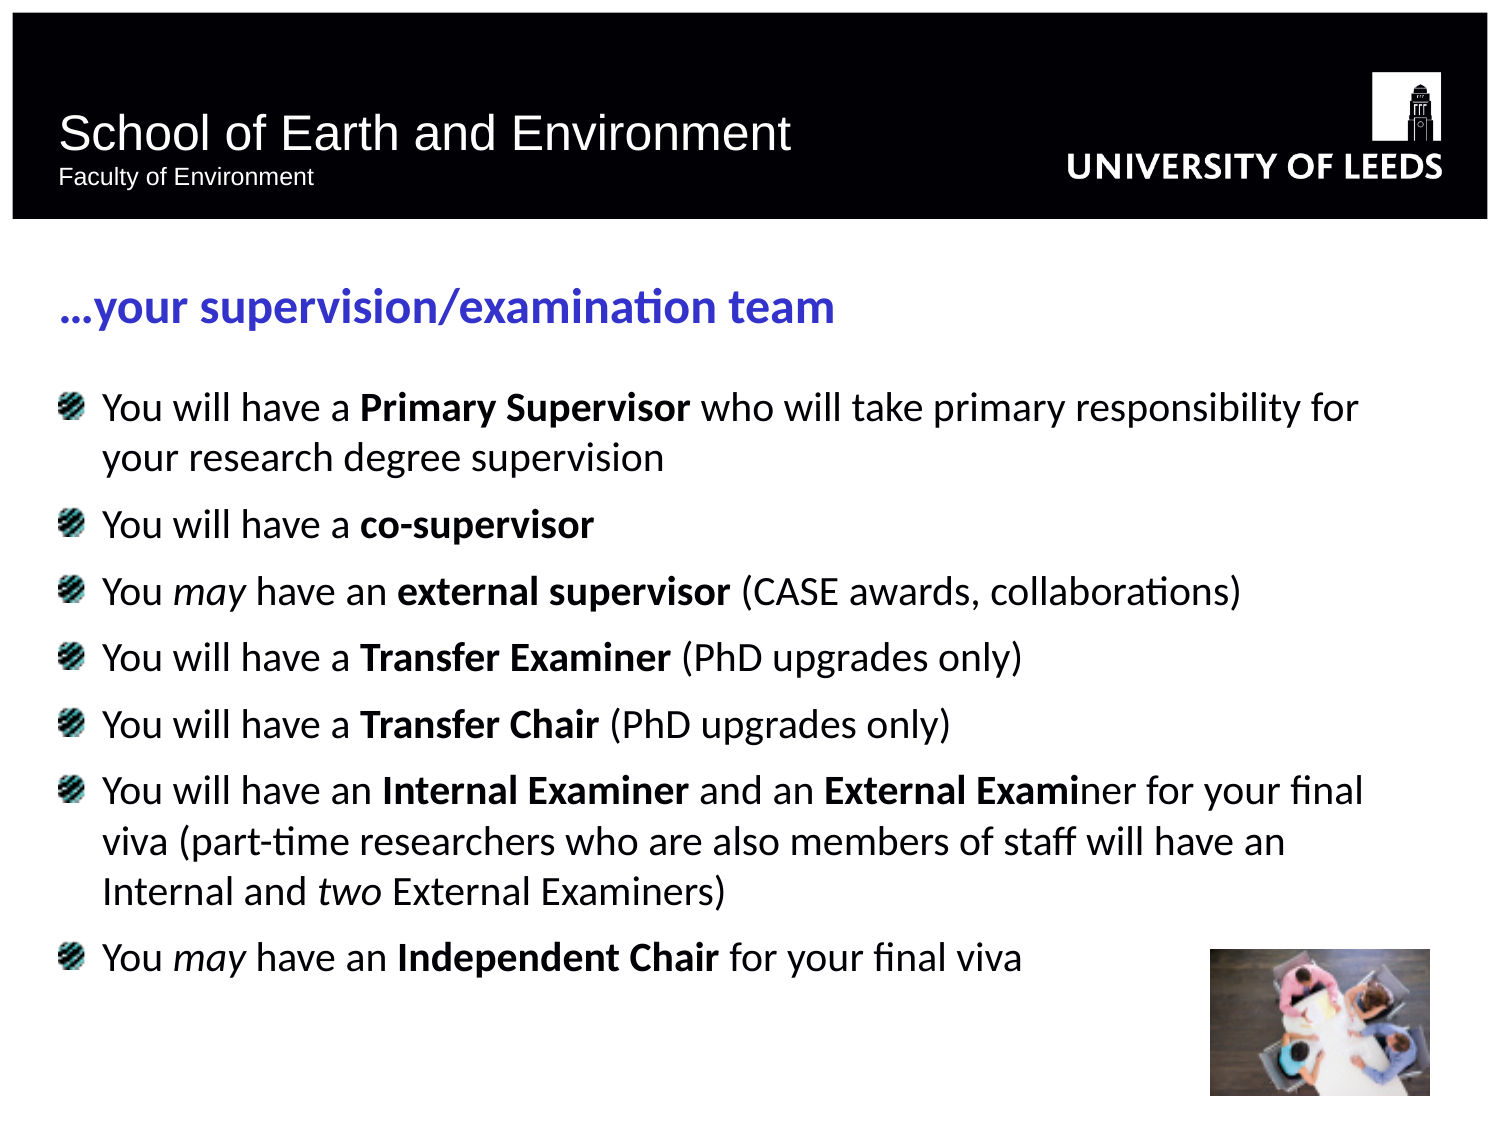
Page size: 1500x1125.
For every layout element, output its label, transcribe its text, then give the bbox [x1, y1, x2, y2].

picture [1068, 72, 1442, 179]
title School of Earth and Environment Faculty of Environment [58, 69, 859, 191]
picture [58, 506, 88, 537]
picture [58, 390, 88, 420]
list …your supervision/examination team You will have a Primary Supervisor who will take primary responsibility for your research degree supervision You will have a co-supervisor You may have an external supervisor (CASE awards, collaborations) You will have a Transfer Examiner (PhD upgrades only) You will have a Transfer Chair (PhD upgrades only) You will have an Internal Examiner and an External Examiner for your final viva (part-time researchers who are also members of staff will have an Internal and two External Examiners) You may have an Independent Chair for your final viva [58, 272, 1412, 1083]
picture [58, 706, 88, 737]
picture [58, 640, 88, 670]
picture [58, 940, 88, 970]
picture [1210, 949, 1431, 1096]
picture [58, 773, 88, 803]
picture [58, 573, 88, 603]
